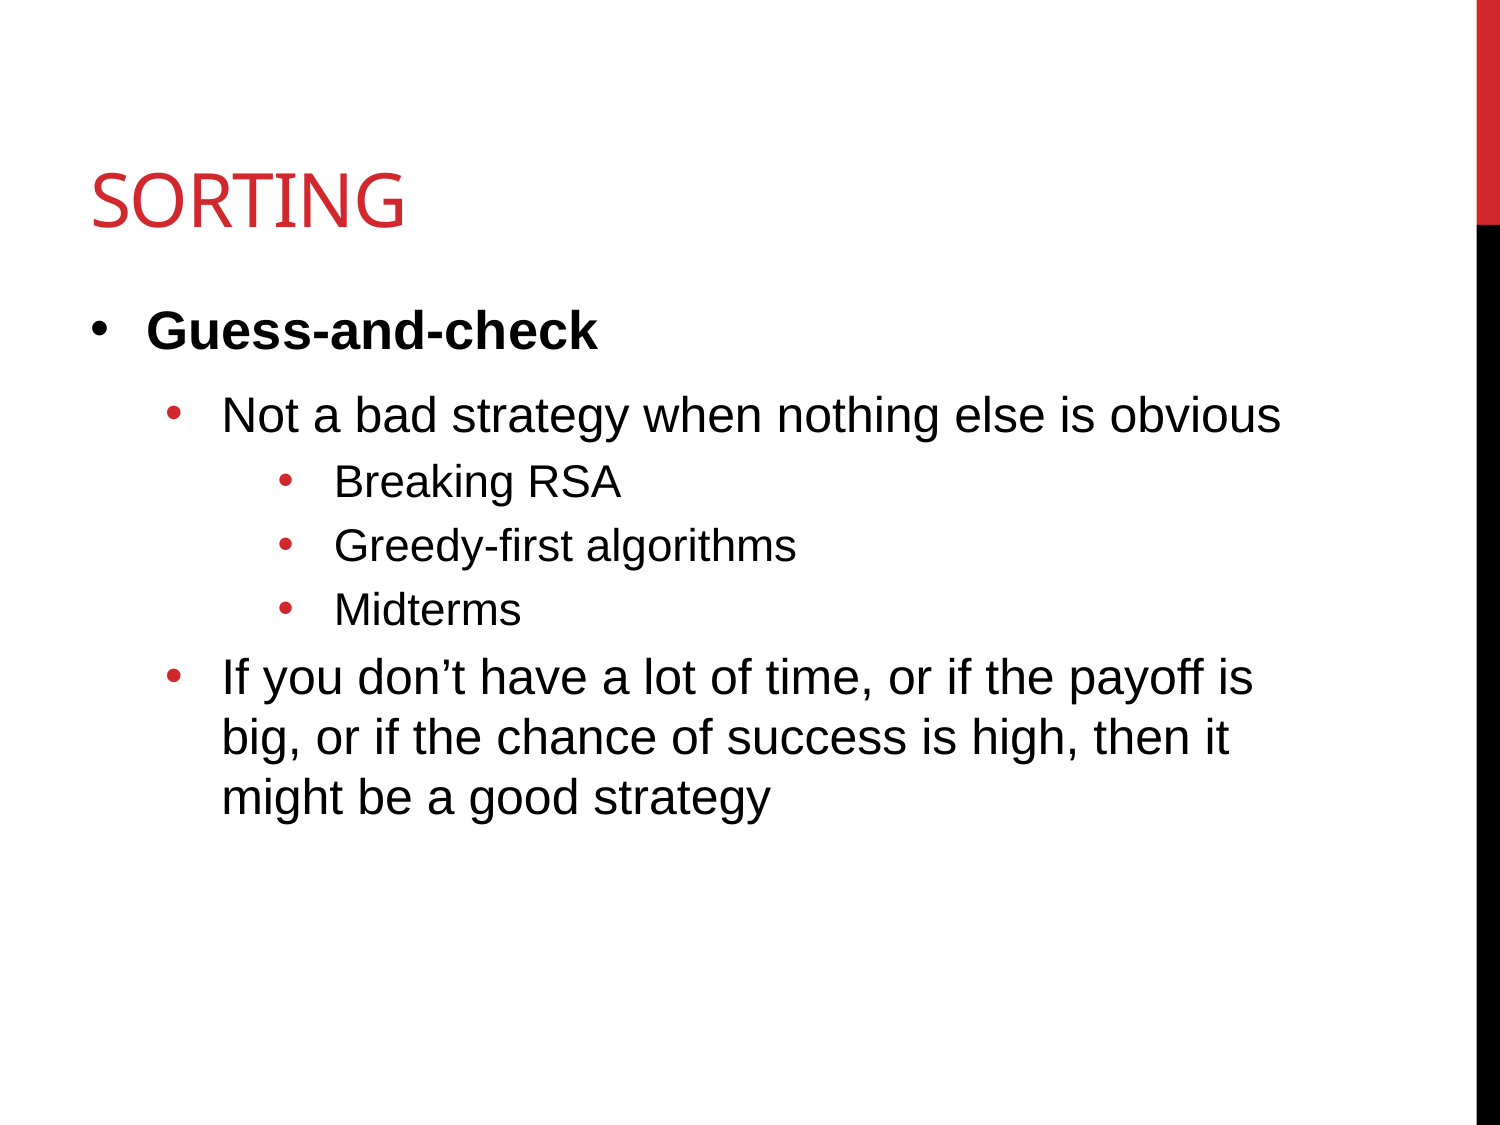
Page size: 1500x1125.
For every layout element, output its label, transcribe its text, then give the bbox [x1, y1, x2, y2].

list Guess-and-check Not a bad strategy when nothing else is obvious Breaking RSA Greedy-first algorithms Midterms If you don’t have a lot of time, or if the payoff is big, or if the chance of success is high, then it might be a good strategy [75, 287, 1325, 1052]
title Sorting [75, 25, 1325, 250]
